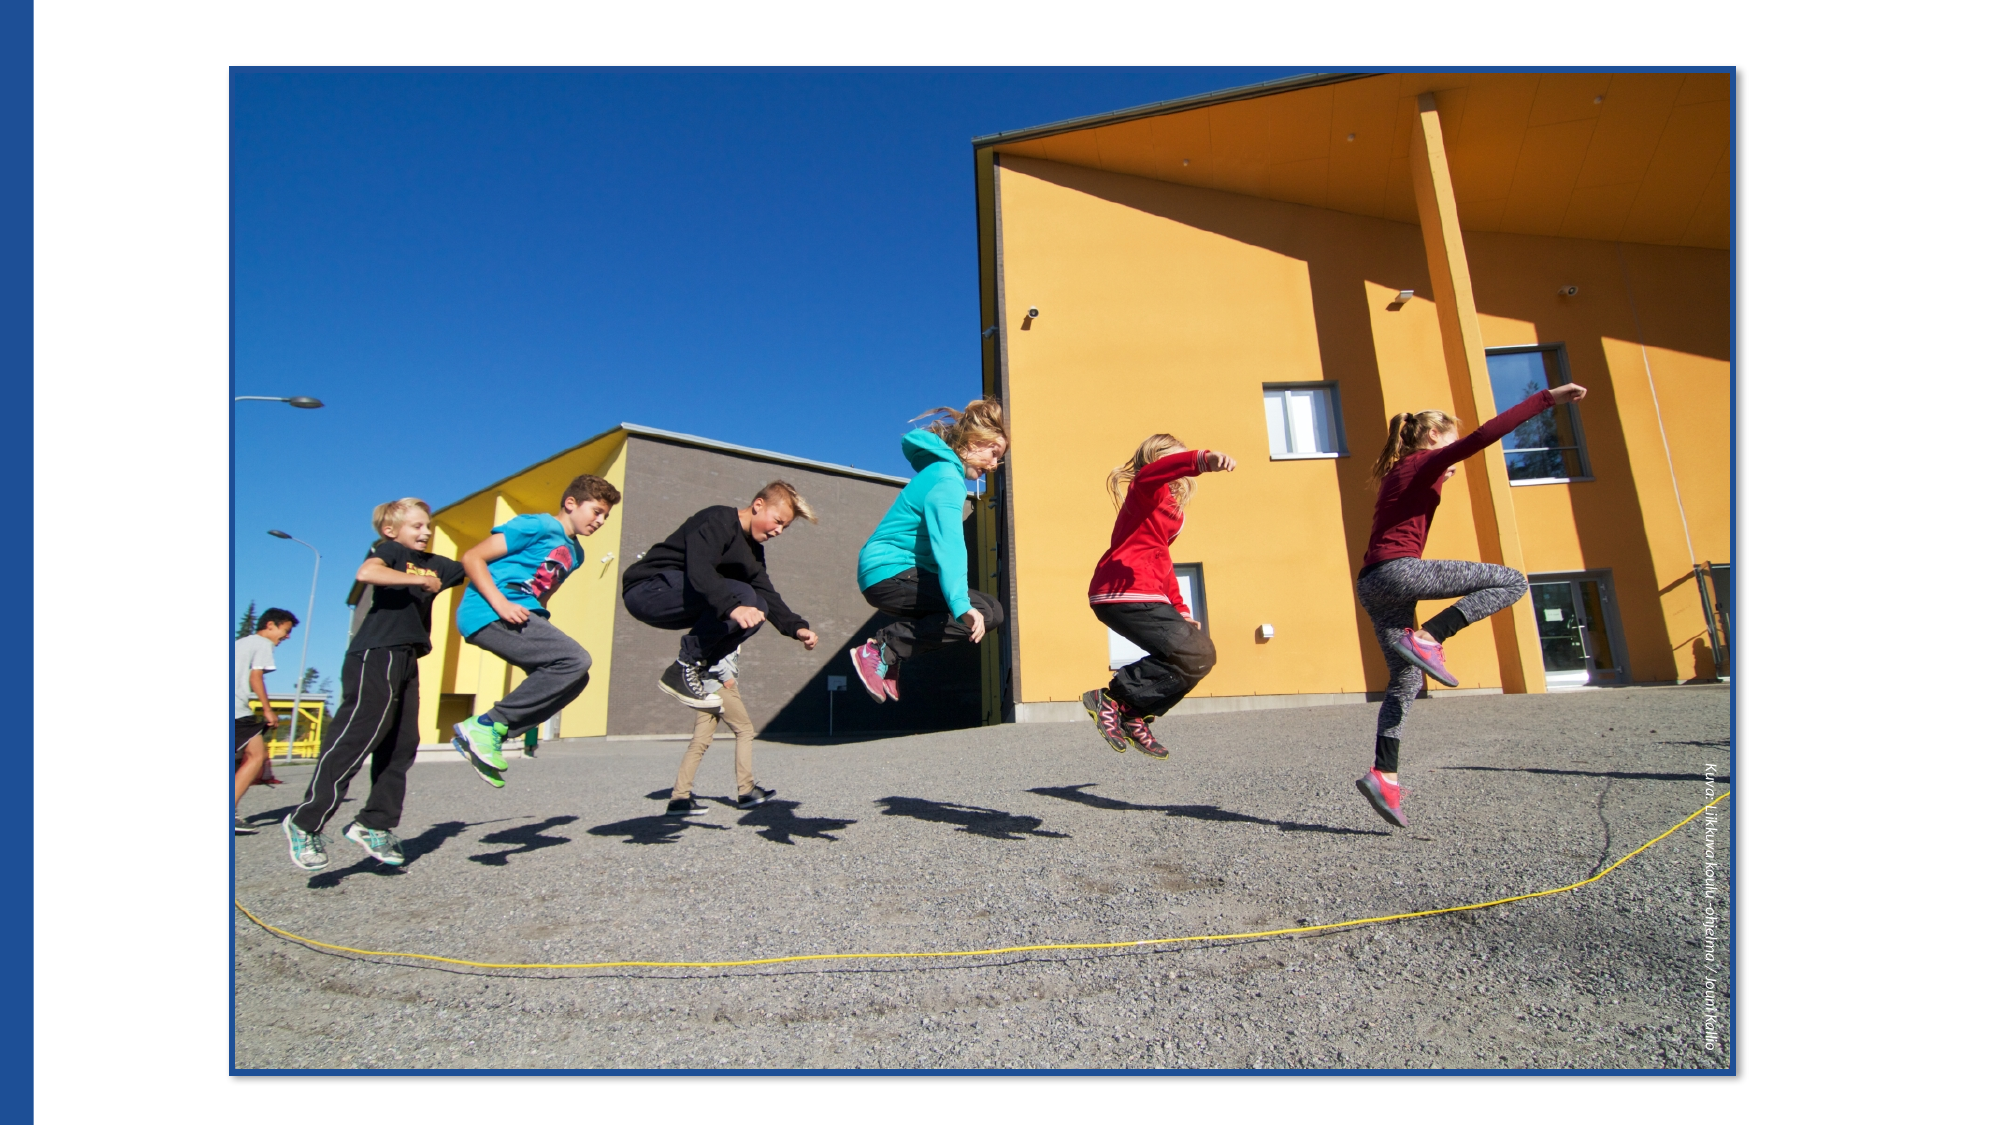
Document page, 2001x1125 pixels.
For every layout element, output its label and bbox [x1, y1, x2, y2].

picture [234, 72, 1730, 1070]
